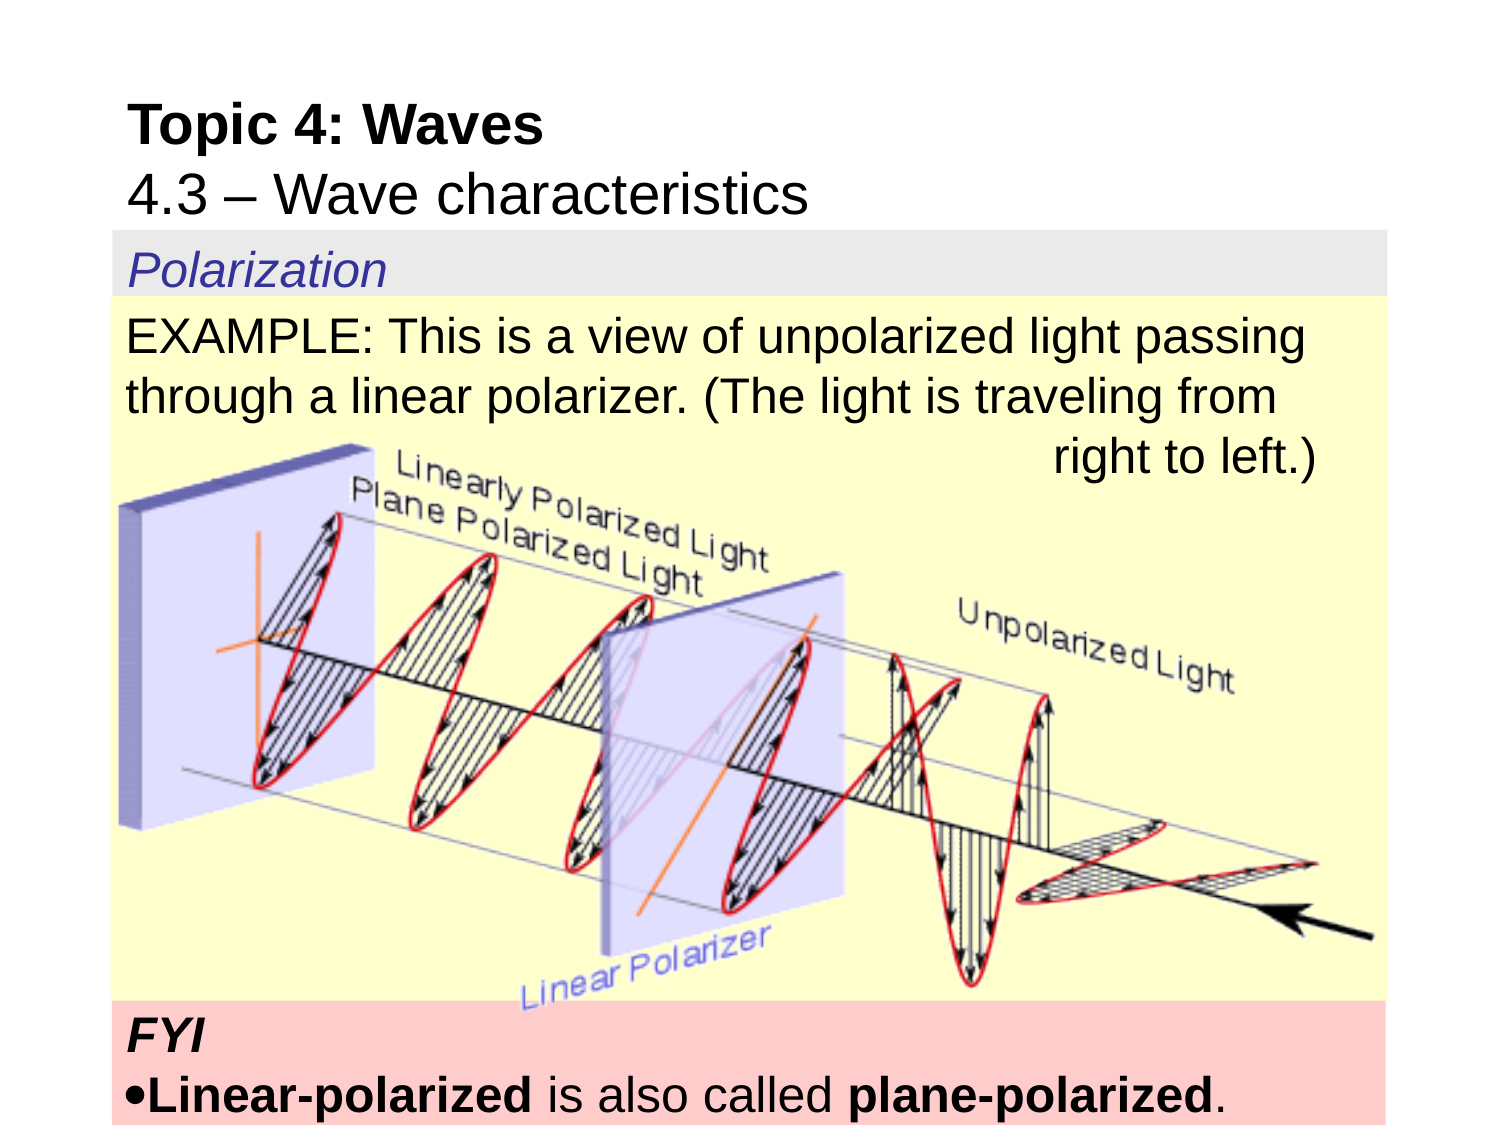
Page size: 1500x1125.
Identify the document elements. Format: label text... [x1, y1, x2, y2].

text_box EXAMPLE: This is a view of unpolarized light passing through a linear polarizer. (The light is traveling from right to left.) [110, 296, 1389, 448]
text_box FYI Linear-polarized is also called plane-polarized. [111, 1027, 1386, 1125]
text_box Polarization [112, 229, 1388, 296]
title Topic 4: Waves 4.3 – Wave characteristics [112, 87, 1388, 225]
picture [111, 442, 1384, 1020]
